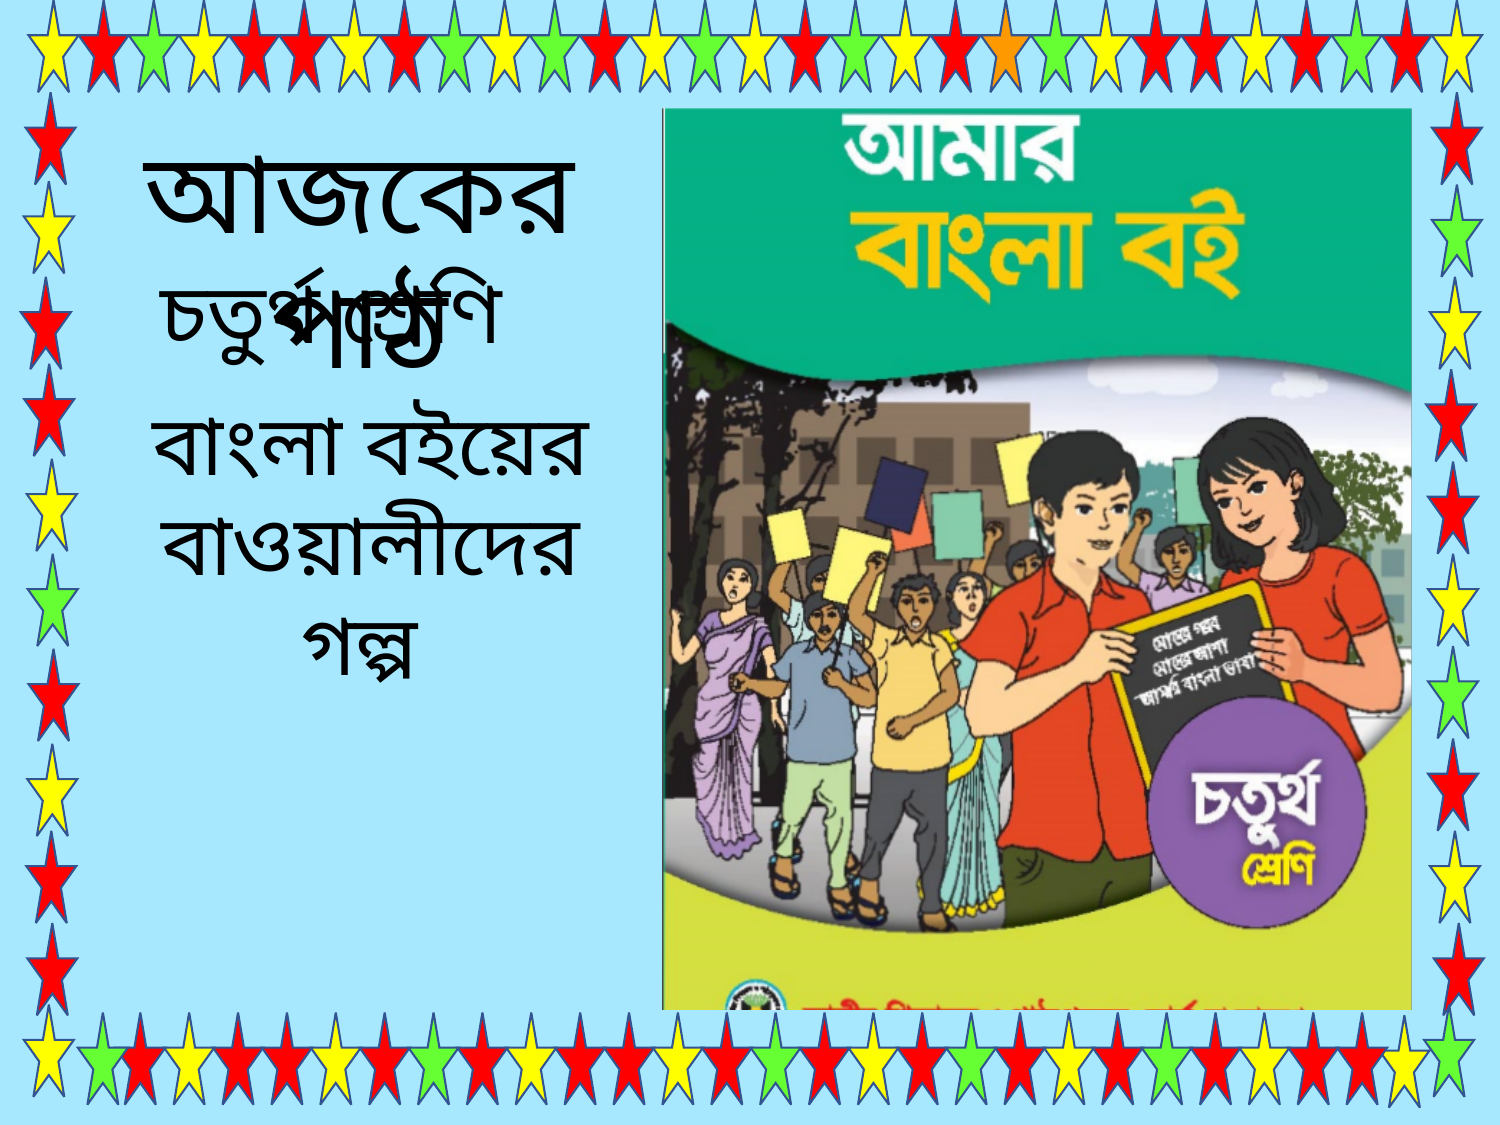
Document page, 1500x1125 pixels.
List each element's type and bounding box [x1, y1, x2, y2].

picture [662, 107, 1412, 1010]
text_box [20, 0, 1484, 1108]
